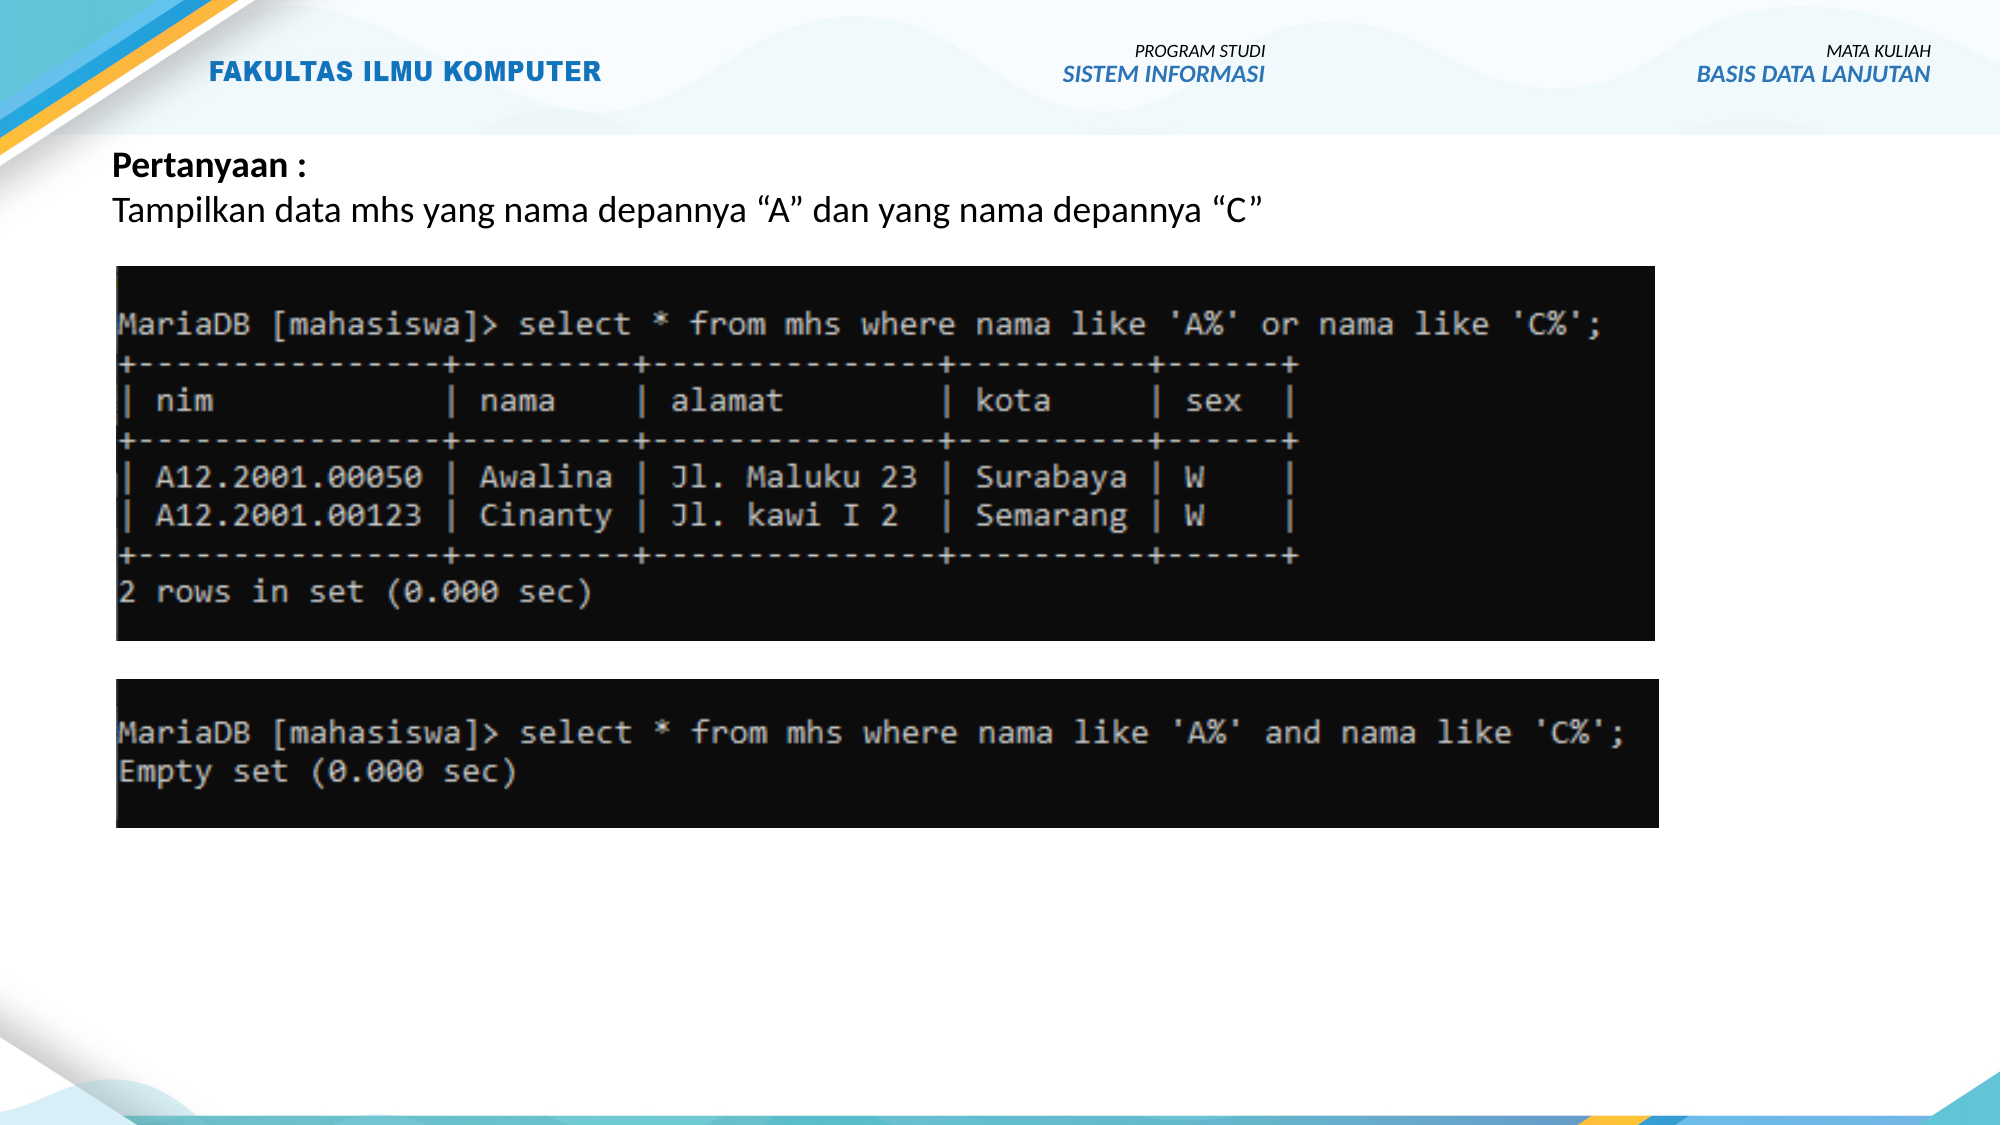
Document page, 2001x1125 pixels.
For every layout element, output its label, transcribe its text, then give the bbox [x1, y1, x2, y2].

picture [0, 0, 2000, 1125]
text_box Pertanyaan : Tampilkan data mhs yang nama depannya “A” dan yang nama depannya “C” [97, 132, 1899, 238]
